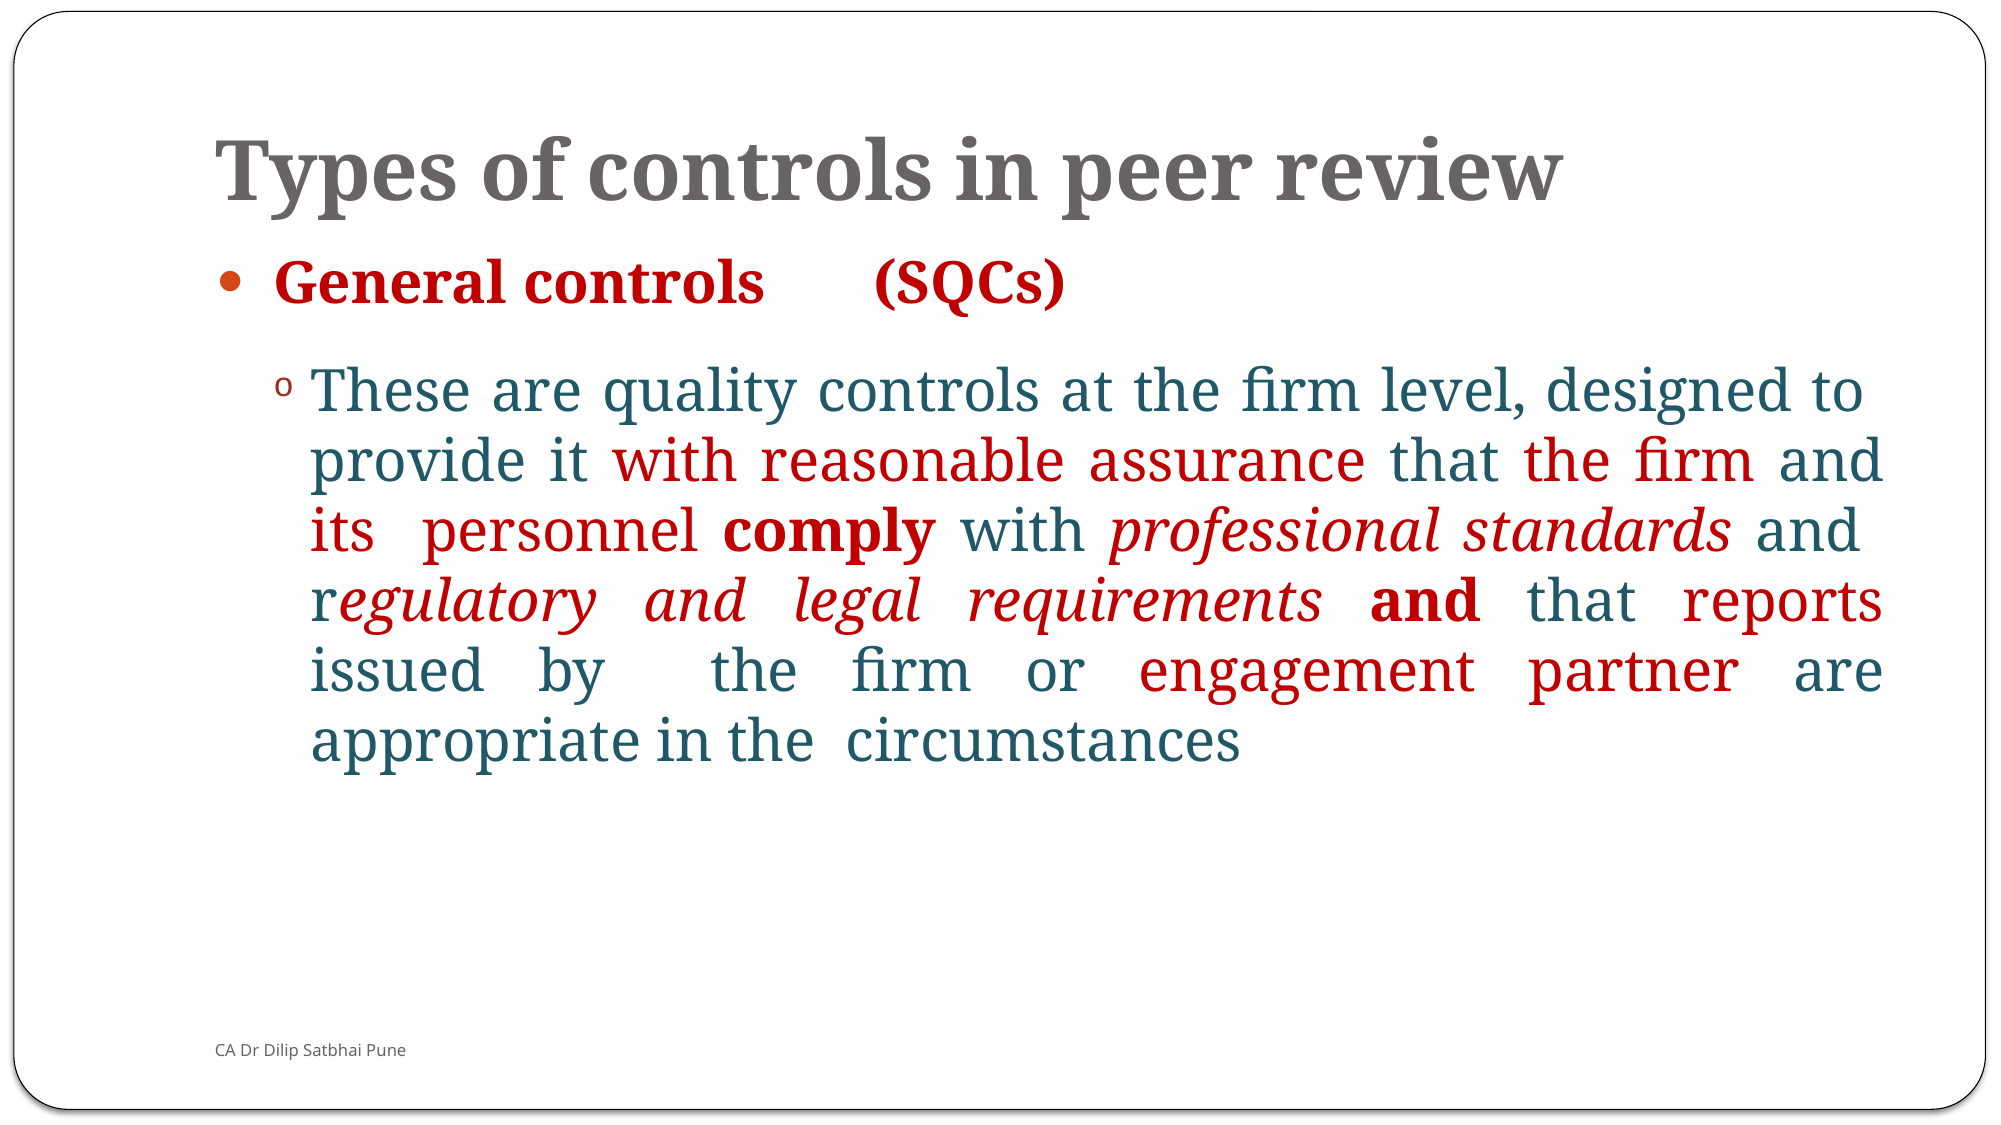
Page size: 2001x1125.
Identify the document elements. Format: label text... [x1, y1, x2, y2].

list General controls (SQCs) These are quality controls at the firm level, designed to provide it with reasonable assurance that the firm and its personnel comply with professional standards and regulatory and legal requirements and that reports issued by the firm or engagement partner are appropriate in the circumstances [200, 237, 1900, 988]
footer CA Dr Dilip Satbhai Pune [200, 1012, 1067, 1088]
title Types of controls in peer review [200, 45, 1900, 233]
